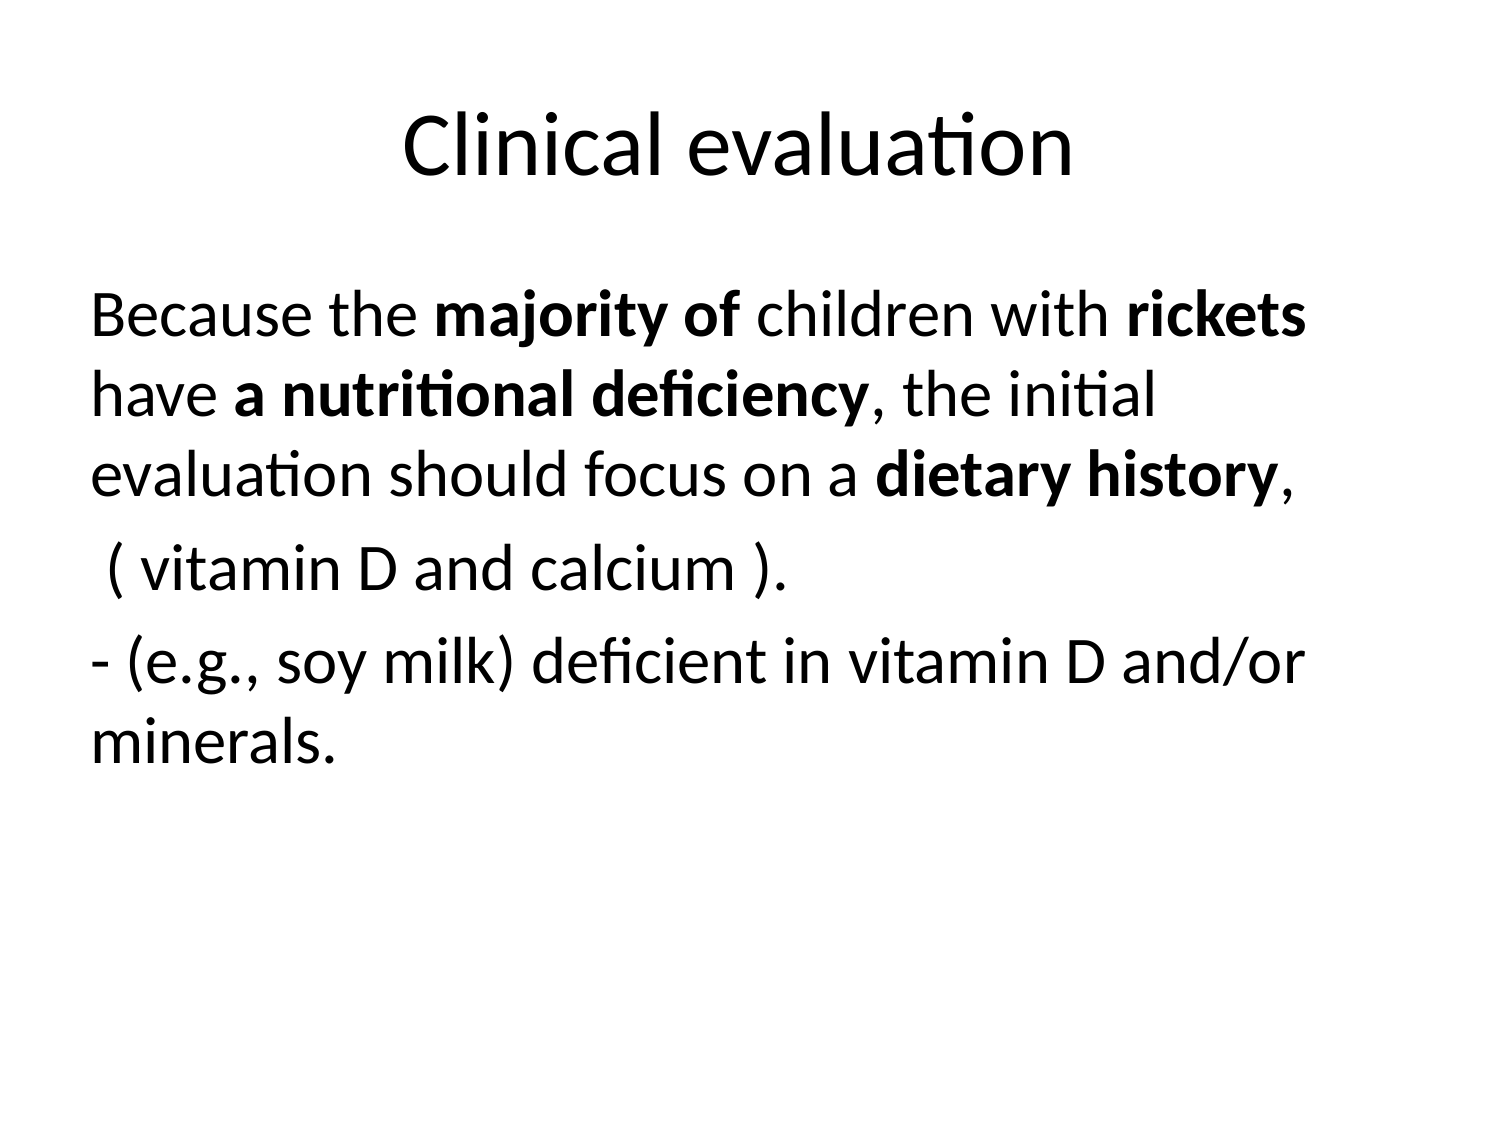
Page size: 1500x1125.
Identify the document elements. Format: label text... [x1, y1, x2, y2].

title Clinical evaluation [75, 45, 1425, 233]
list Because the majority of children with rickets have a nutritional deficiency, the initial evaluation should focus on a dietary history, ( vitamin D and calcium ). - (e.g., soy milk) deficient in vitamin D and/or minerals. [75, 262, 1425, 1005]
